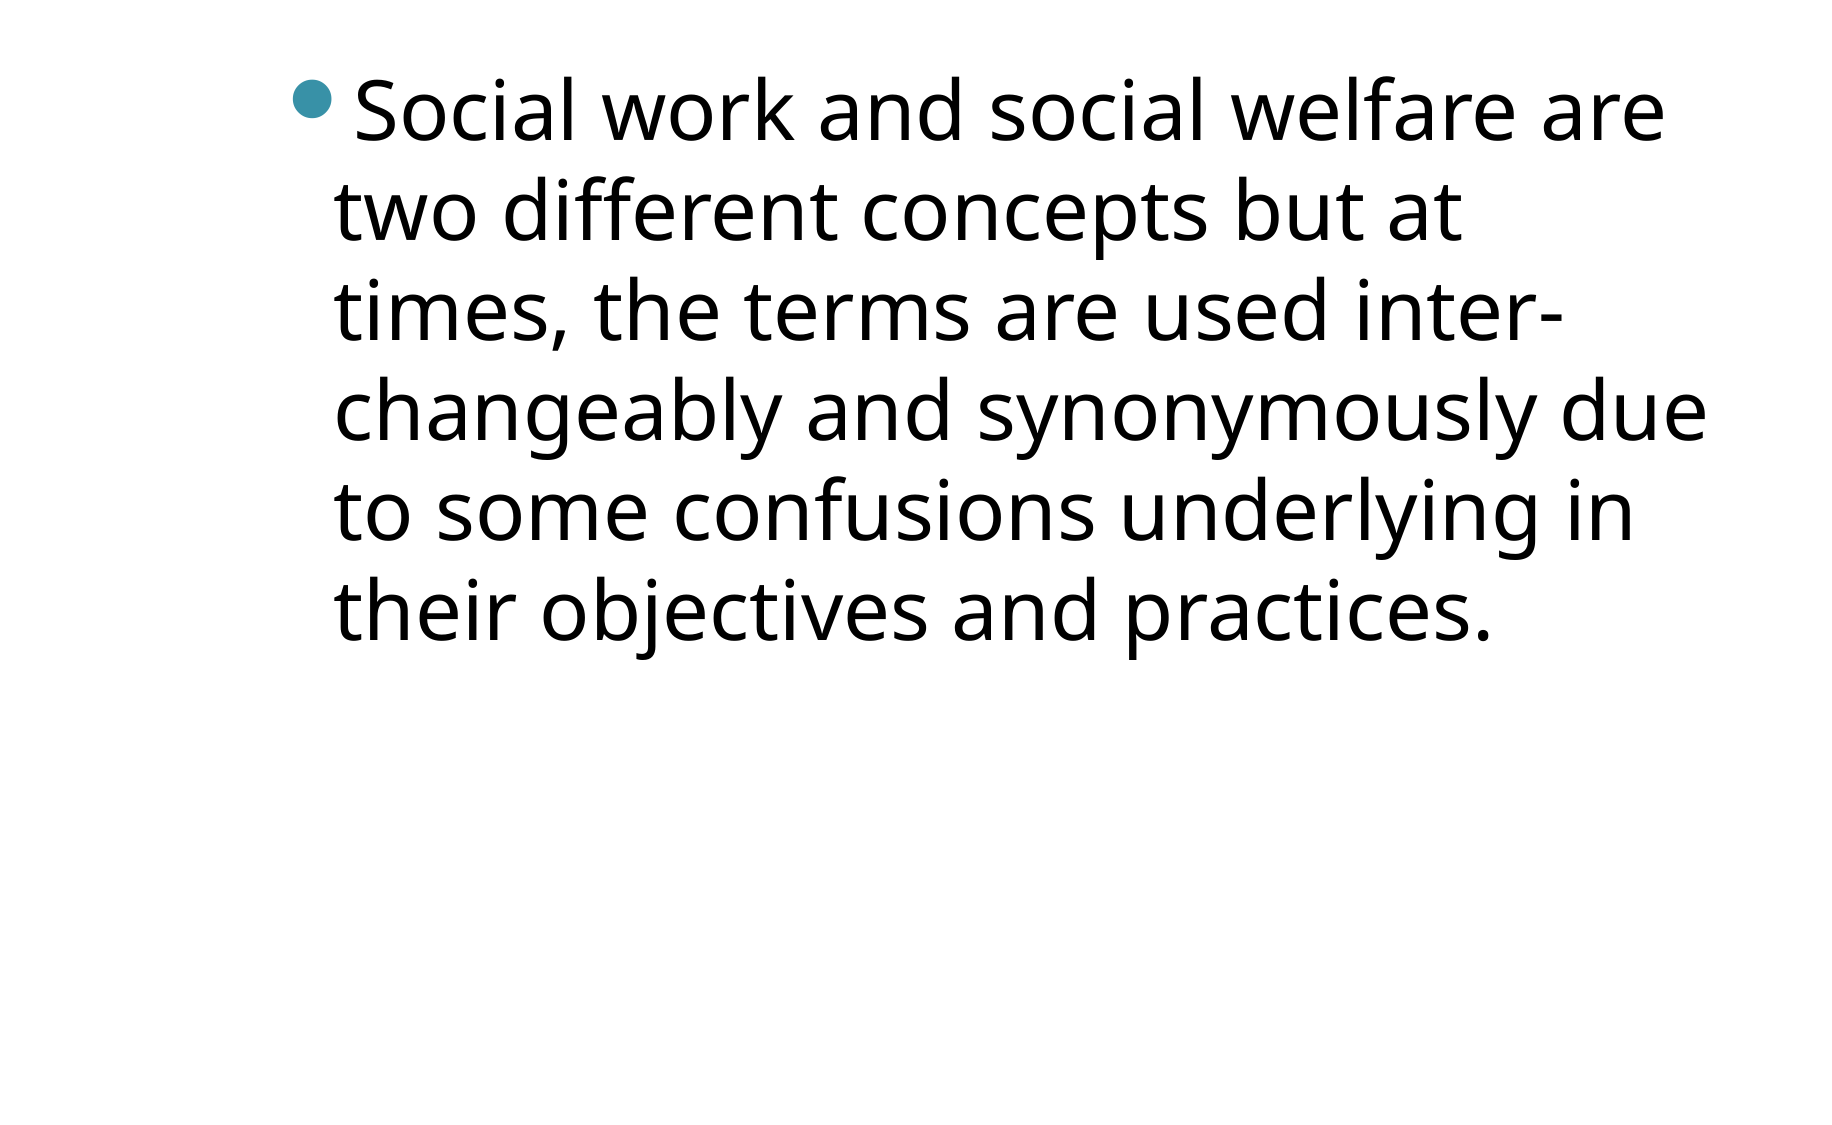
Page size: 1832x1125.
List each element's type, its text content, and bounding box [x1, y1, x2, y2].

list Social work and social welfare are two different concepts but at times, the terms are used inter-changeably and synonymously due to some confusions underlying in their objectives and practices. [259, 50, 1740, 856]
